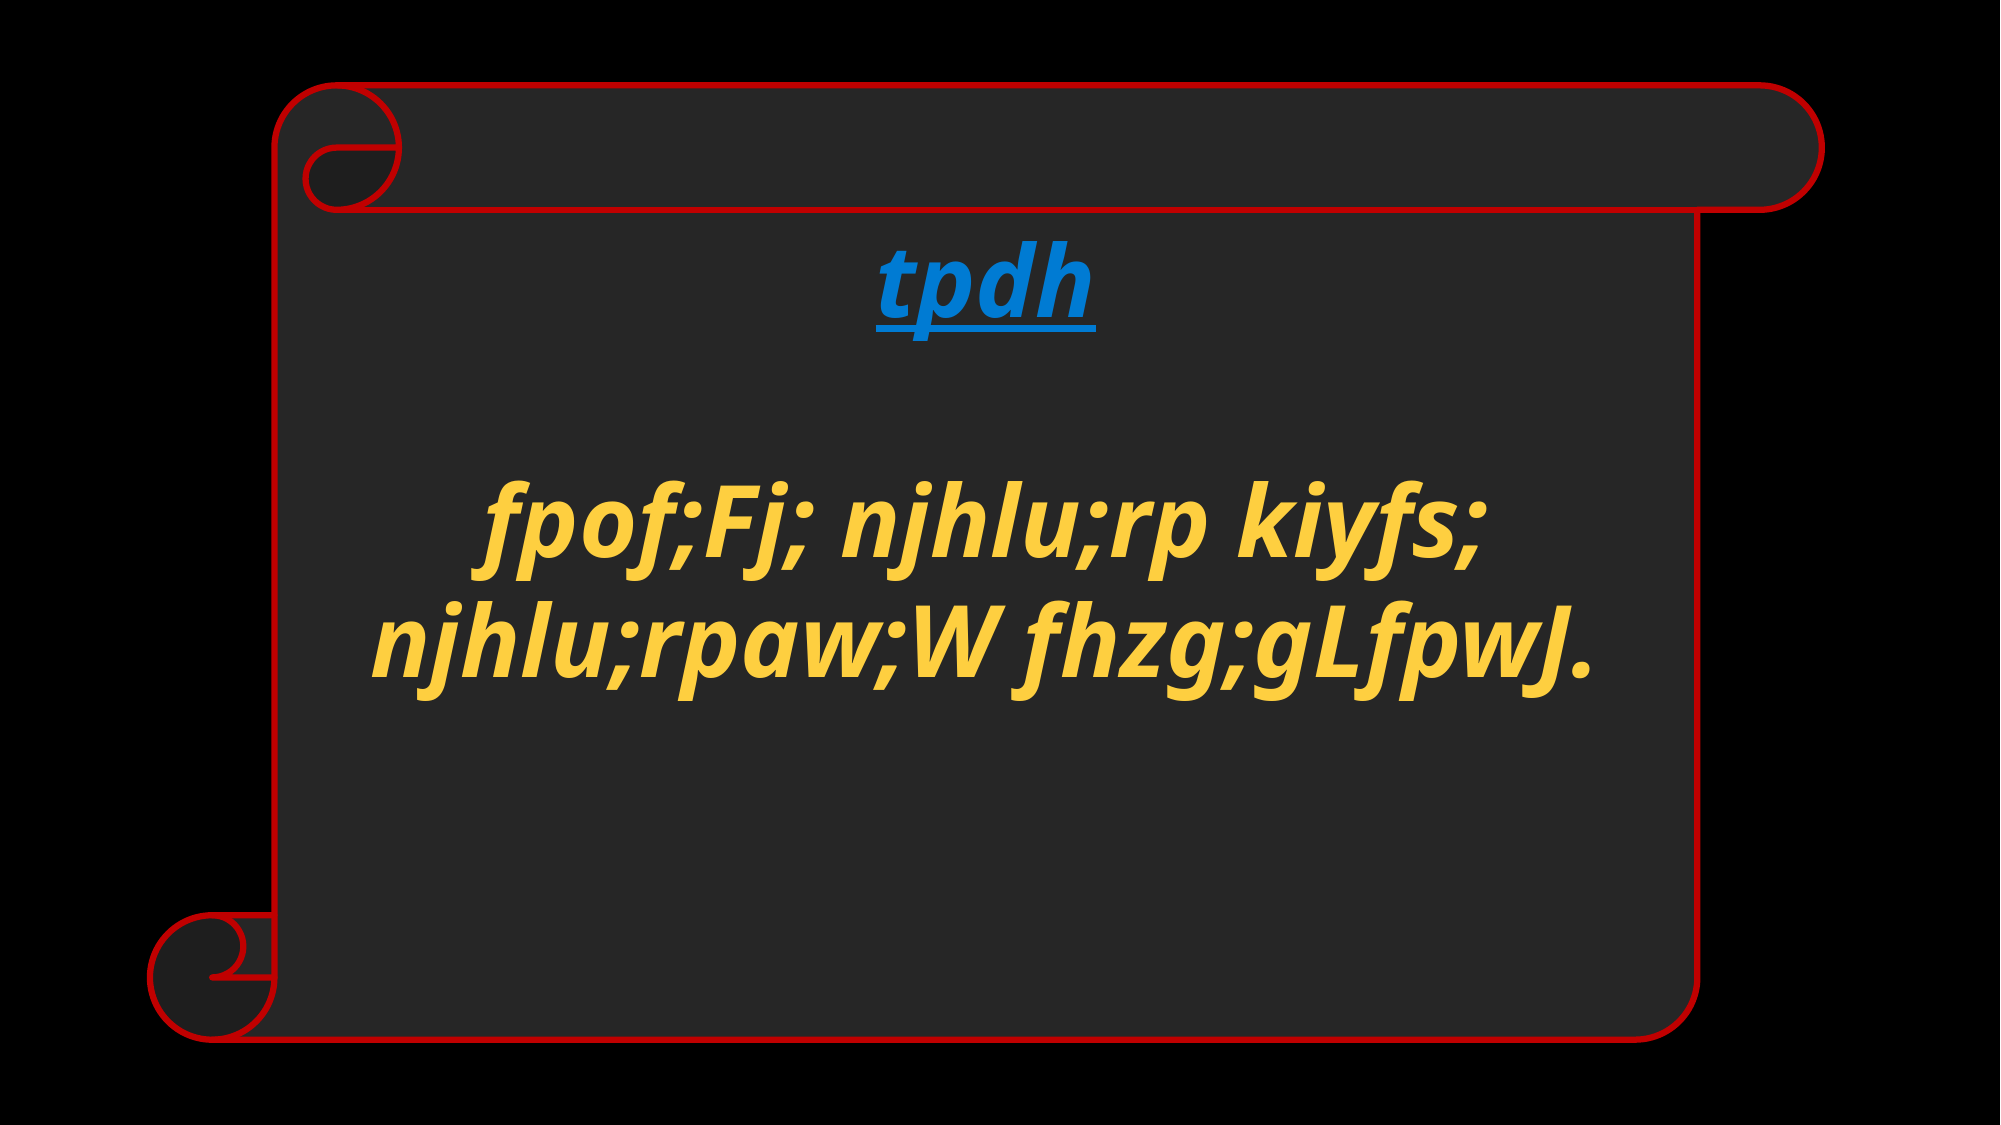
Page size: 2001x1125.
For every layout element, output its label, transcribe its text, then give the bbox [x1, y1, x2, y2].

text_box tpdh fpof;Fj; njhlu;rp kiyfs; njhlu;rpaw;W fhzg;gLfpwJ. [148, 84, 1824, 1042]
